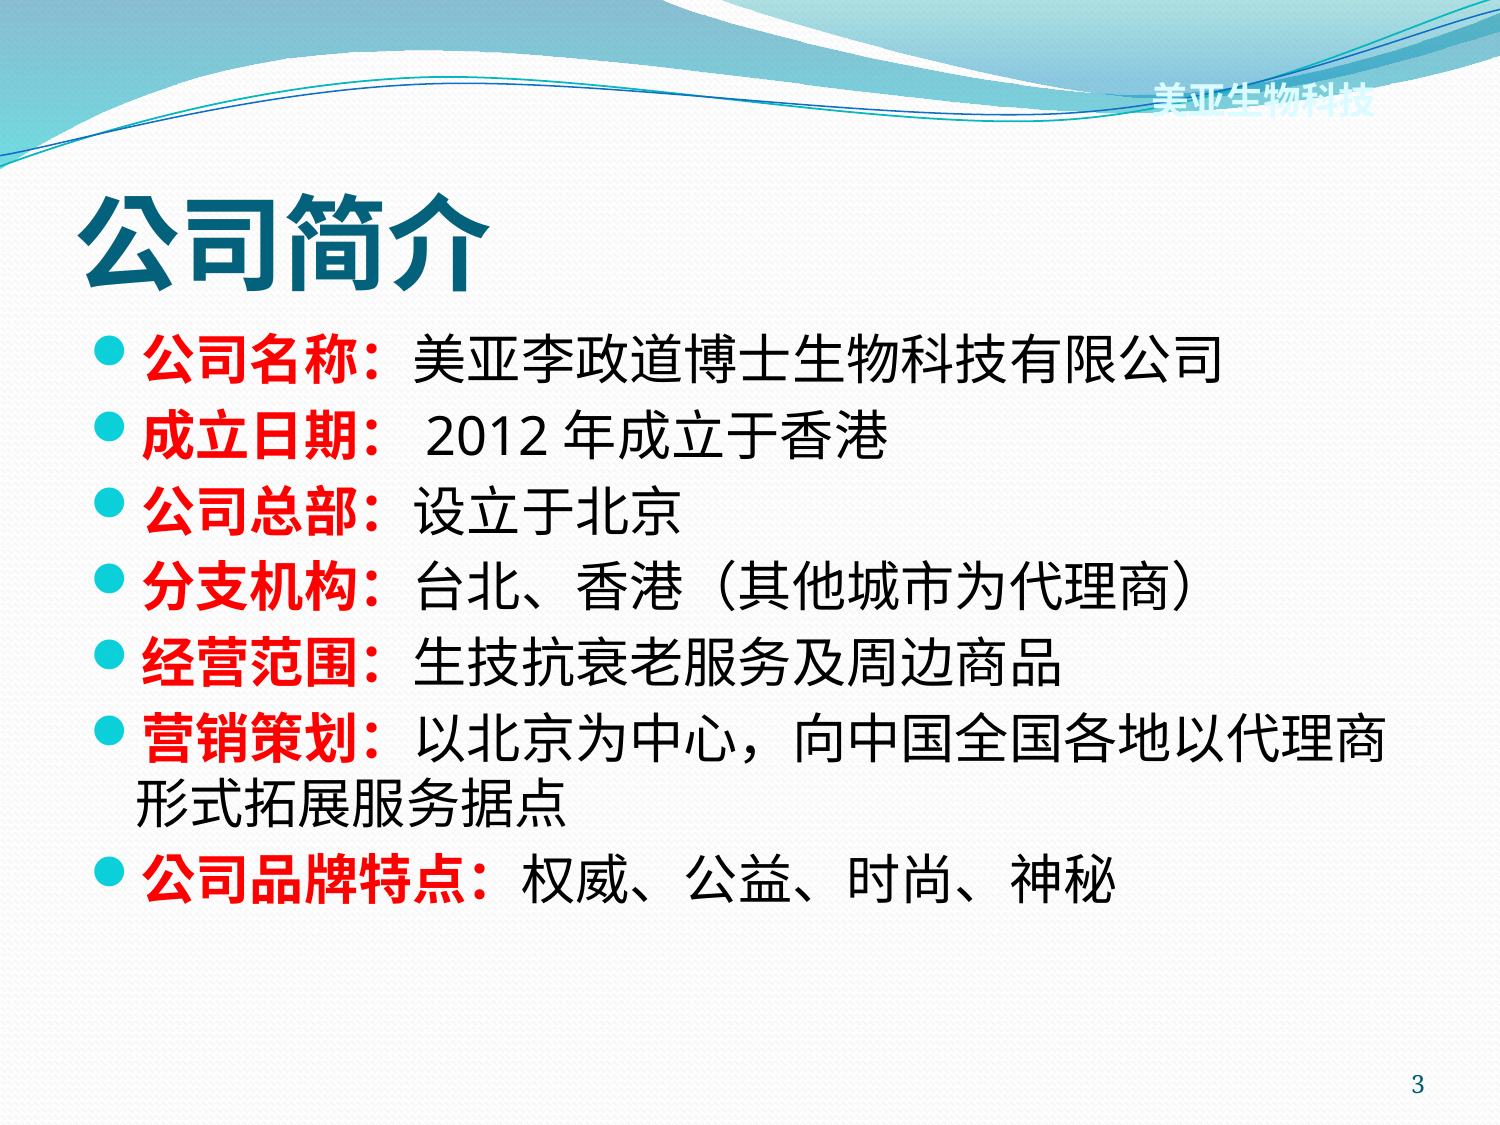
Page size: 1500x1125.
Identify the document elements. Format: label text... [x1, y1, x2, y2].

slide_number 3 [1299, 1042, 1425, 1103]
list 公司名称：美亚李政道博士生物科技有限公司 成立日期：2012年成立于香港 公司总部：设立于北京 分支机构：台北、香港（其他城市为代理商） 经营范围：生技抗衰老服务及周边商品 营销策划：以北京为中心，向中国全国各地以代理商形式拓展服务据点 公司品牌特点：权威、公益、时尚、神秘 [74, 317, 1426, 1038]
title 公司简介 [74, 115, 1426, 304]
text_box 美亚生物科技 [1045, 69, 1483, 130]
